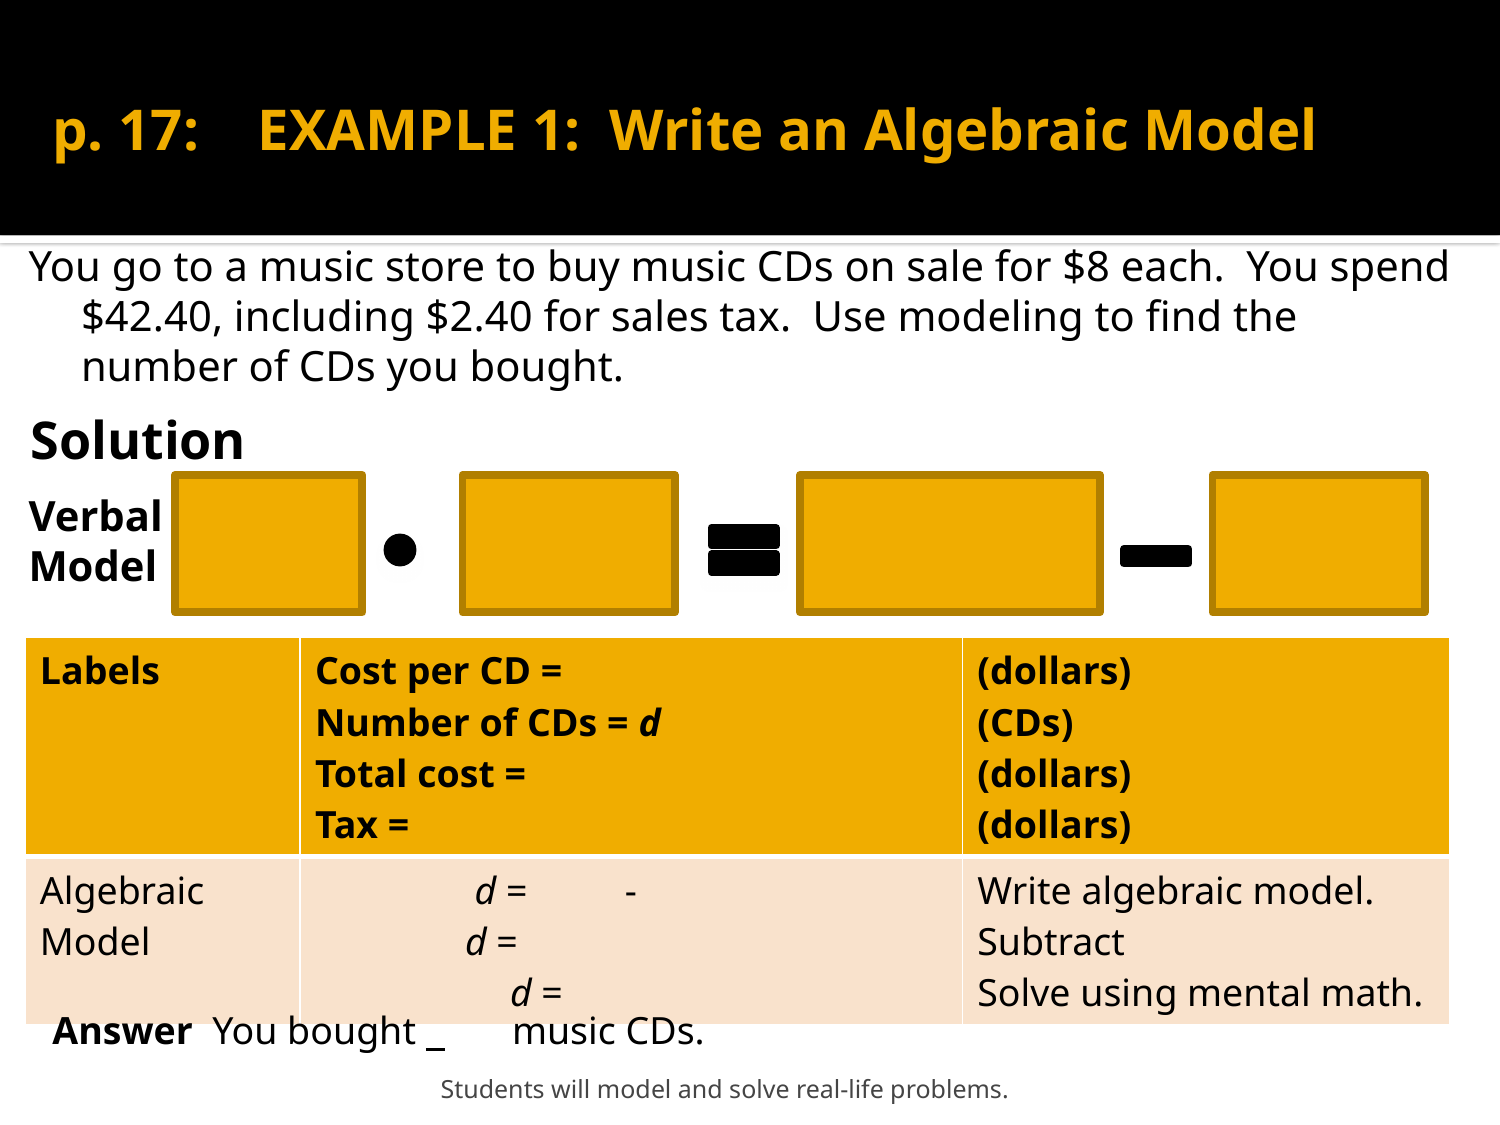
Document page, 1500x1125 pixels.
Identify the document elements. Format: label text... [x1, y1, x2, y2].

text_box [796, 471, 1104, 616]
text_box [171, 471, 366, 616]
text_box Solution [15, 399, 316, 478]
table_header Labels [26, 638, 299, 854]
table_cell d = - d = d = [301, 859, 962, 999]
text_box [1209, 471, 1429, 616]
table_cell Write algebraic model. Subtract Solve using mental math. [963, 859, 1449, 999]
text_box [708, 550, 780, 576]
text_box [708, 524, 780, 549]
text_box [383, 533, 417, 567]
text_box [459, 471, 679, 616]
table_header (dollars) (CDs) (dollars) (dollars) [963, 638, 1449, 854]
table_header Cost per CD = Number of CDs = d Total cost = Tax = [301, 638, 962, 854]
text_box Answer You bought music CDs. [37, 999, 1475, 1060]
text_box [1120, 545, 1192, 567]
list You go to a music store to buy music CDs on sale for $8 each. You spend $42.40, including $2.40 for sales tax. Use modeling to find the number of CDs you bought. Verbal Model [0, 212, 1475, 972]
table_cell Algebraic Model [26, 859, 299, 1024]
title p. 17: EXAMPLE 1: Write an Algebraic Model [37, 25, 1438, 212]
footer Students will model and solve real-life problems. [433, 1062, 1337, 1108]
